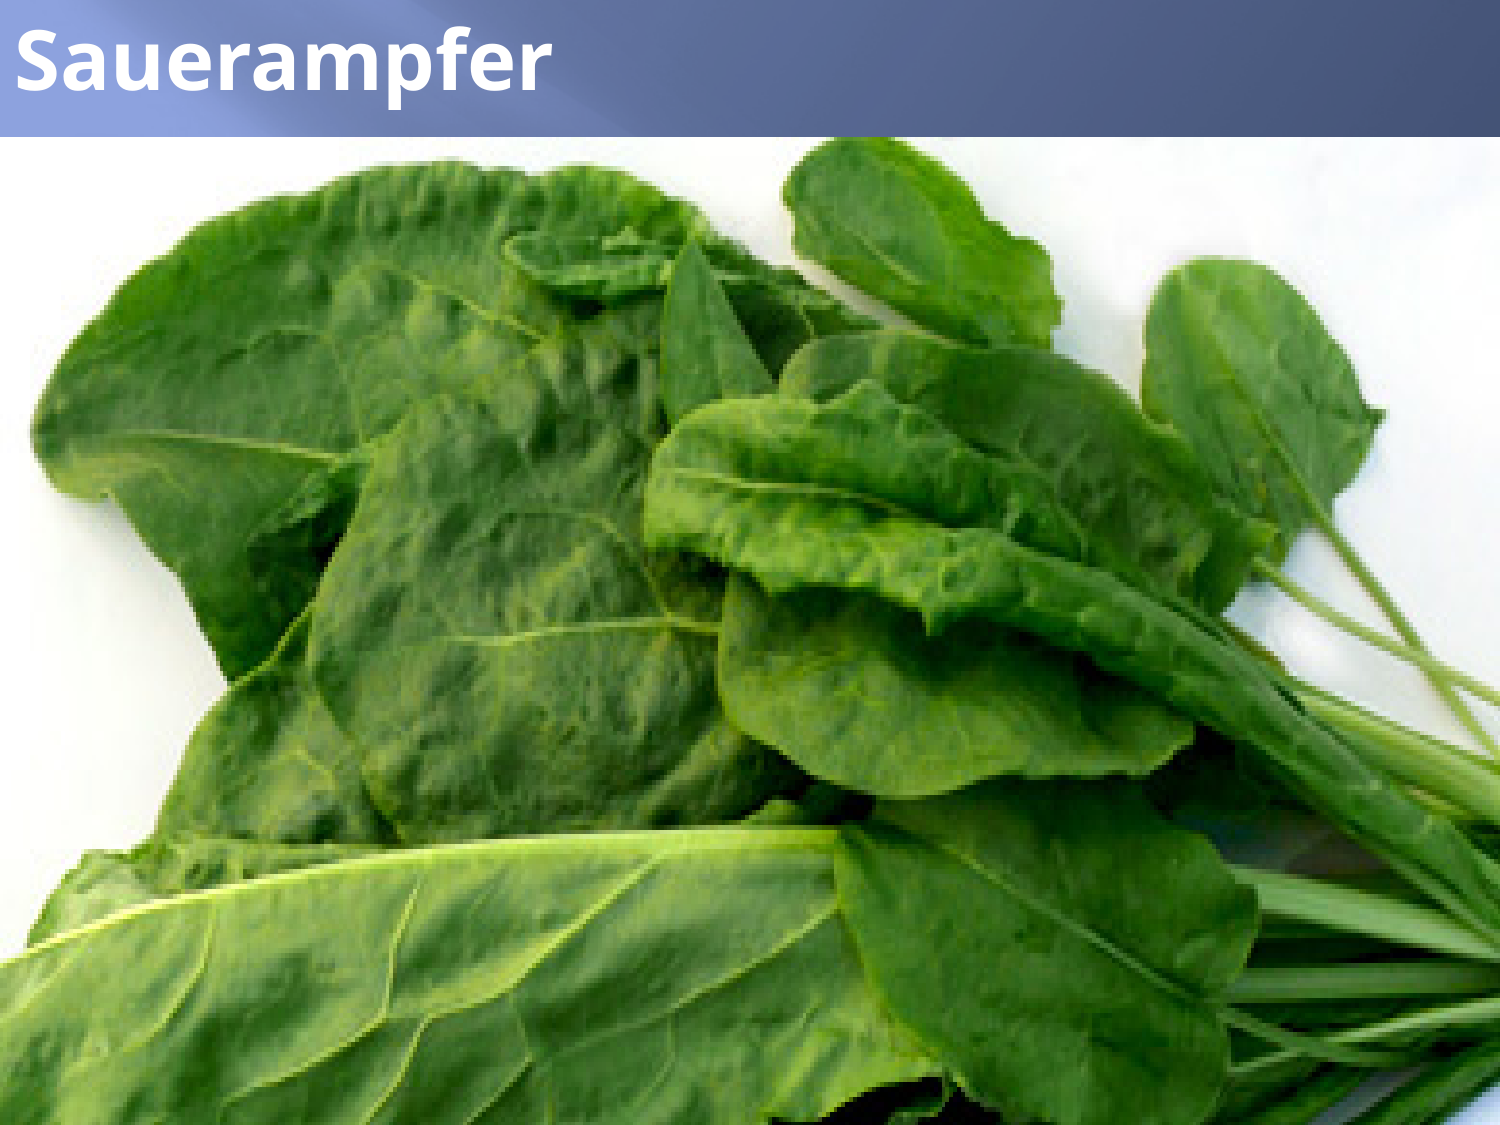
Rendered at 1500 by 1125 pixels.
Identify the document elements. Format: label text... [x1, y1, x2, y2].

text_box Sauerampfer [0, 0, 877, 115]
picture [0, 136, 1500, 1125]
